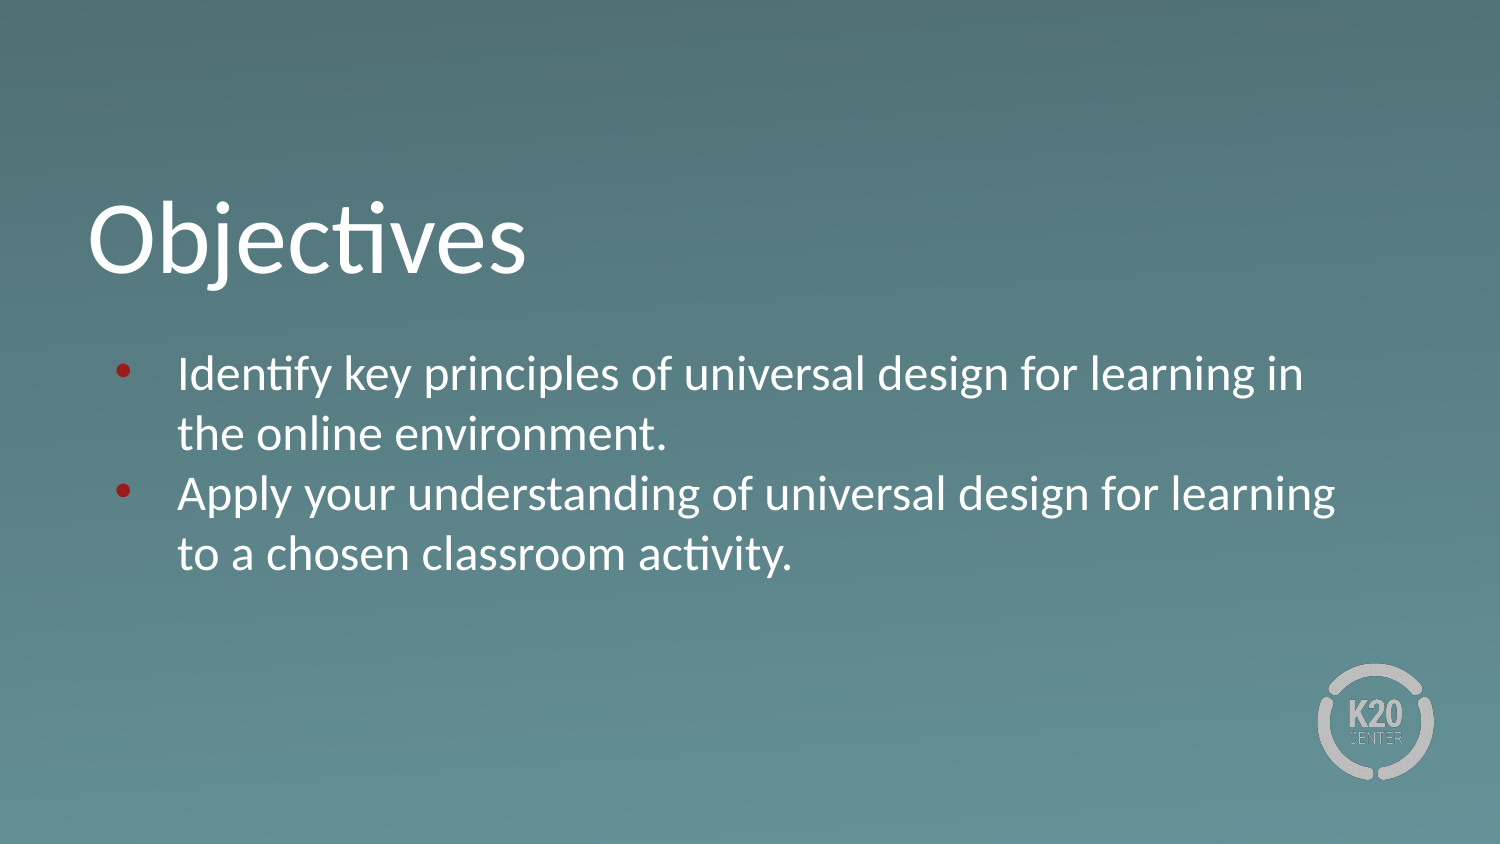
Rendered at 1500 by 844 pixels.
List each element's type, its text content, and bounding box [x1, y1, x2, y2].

picture [1300, 646, 1451, 797]
title Objectives [86, 161, 1362, 330]
list Identify key principles of universal design for learning in the online environment. Apply your understanding of universal design for learning to a chosen classroom activity. [86, 332, 1362, 519]
